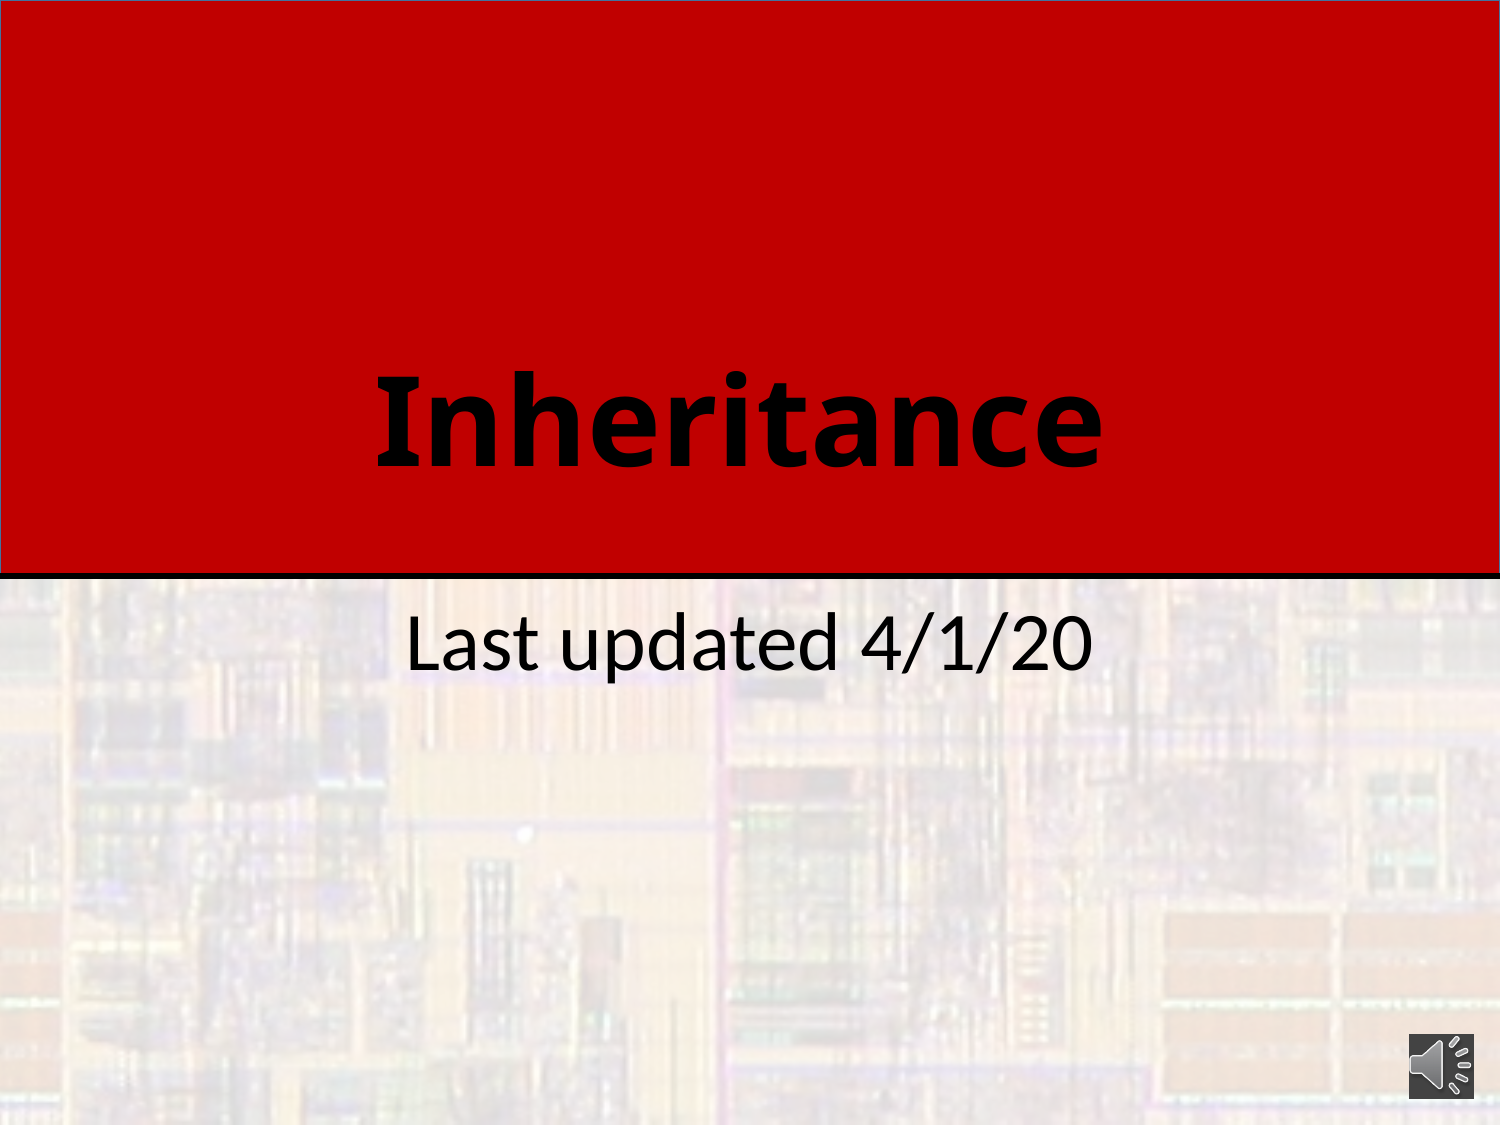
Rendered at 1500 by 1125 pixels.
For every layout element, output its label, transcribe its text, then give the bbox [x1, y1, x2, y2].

subtitle Last updated 4/1/20 [187, 590, 1313, 863]
title Inheritance [103, 109, 1379, 501]
picture [1408, 1033, 1475, 1100]
